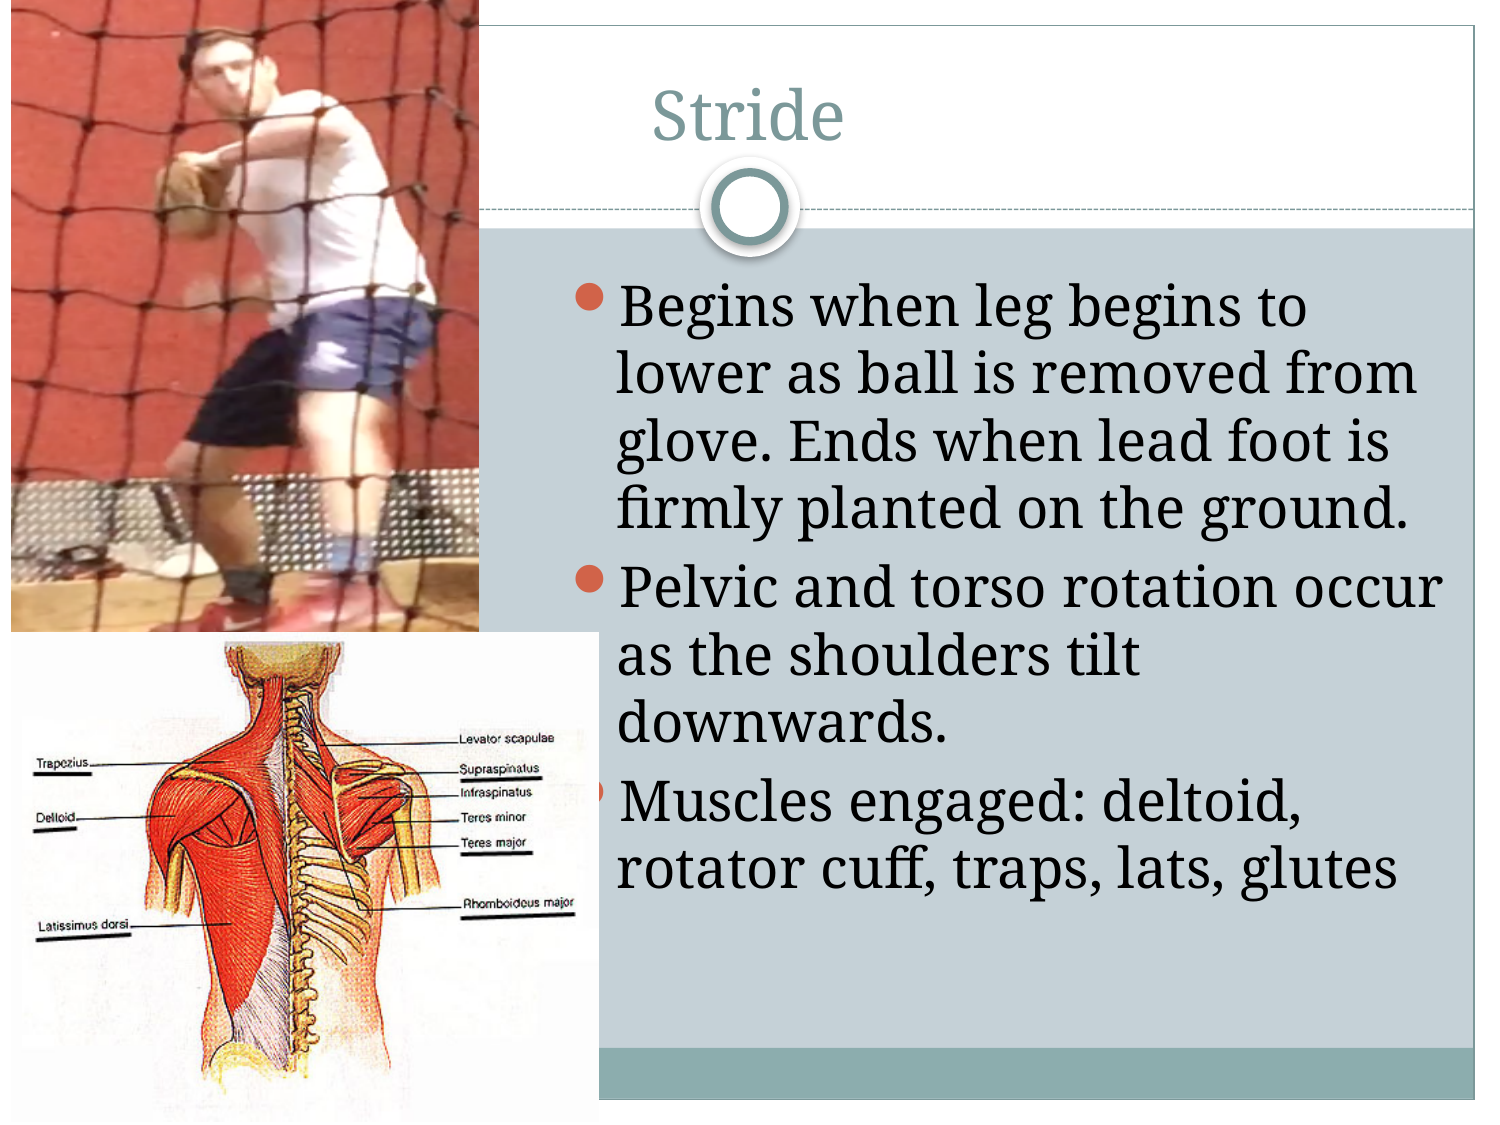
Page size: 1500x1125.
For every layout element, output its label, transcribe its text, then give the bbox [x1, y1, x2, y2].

picture [11, 0, 599, 1123]
list Begins when leg begins to lower as ball is removed from glove. Ends when lead foot is firmly planted on the ground. Pelvic and torso rotation occur as the shoulders tilt downwards. Muscles engaged: deltoid, rotator cuff, traps, lats, glutes [556, 262, 1463, 1004]
title Stride [486, 37, 1450, 162]
